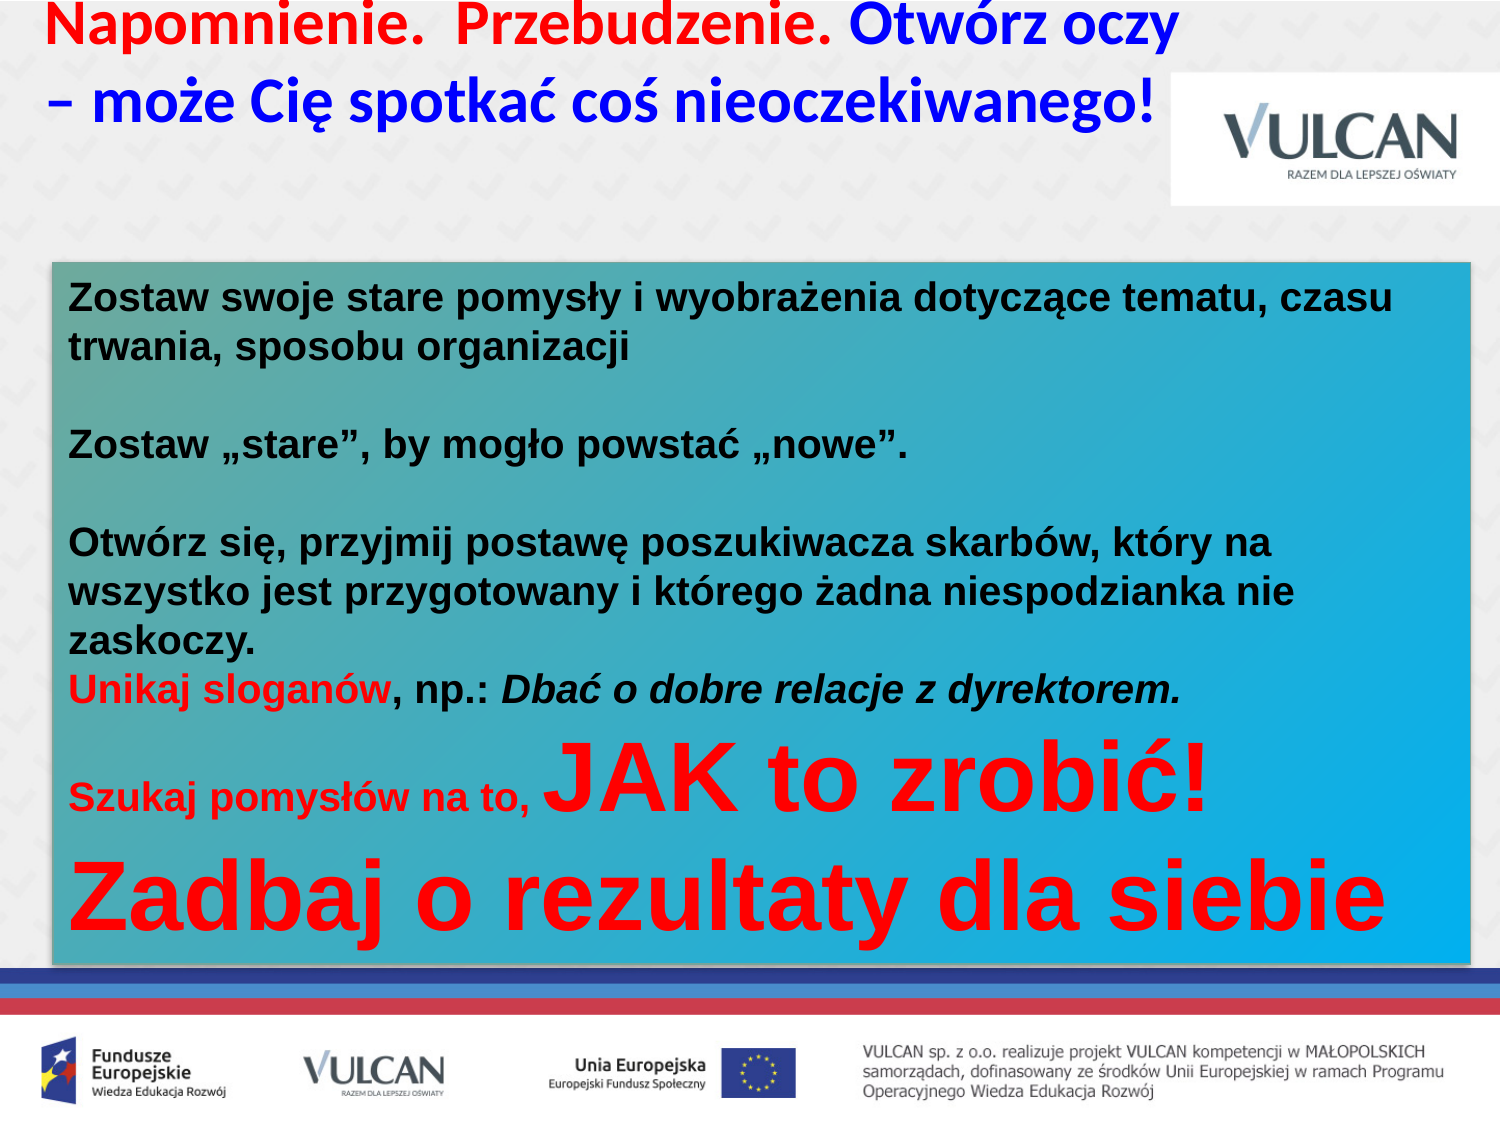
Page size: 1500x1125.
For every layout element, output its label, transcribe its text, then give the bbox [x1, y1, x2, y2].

list Zostaw swoje stare pomysły i wyobrażenia dotyczące tematu, czasu trwania, sposobu organizacji Zostaw „stare”, by mogło powstać „nowe”. Otwórz się, przyjmij postawę poszukiwacza skarbów, który na wszystko jest przygotowany i którego żadna niespodzianka nie zaskoczy. Unikaj sloganów, np.: Dbać o dobre relacje z dyrektorem. Szukaj pomysłów na to, JAK to zrobić! Zadbaj o rezultaty dla siebie [52, 262, 1471, 965]
picture [0, 1, 1500, 1124]
title Napomnienie. Przebudzenie. Otwórz oczy – może Cię spotkać coś nieoczekiwanego! [29, 0, 1200, 232]
